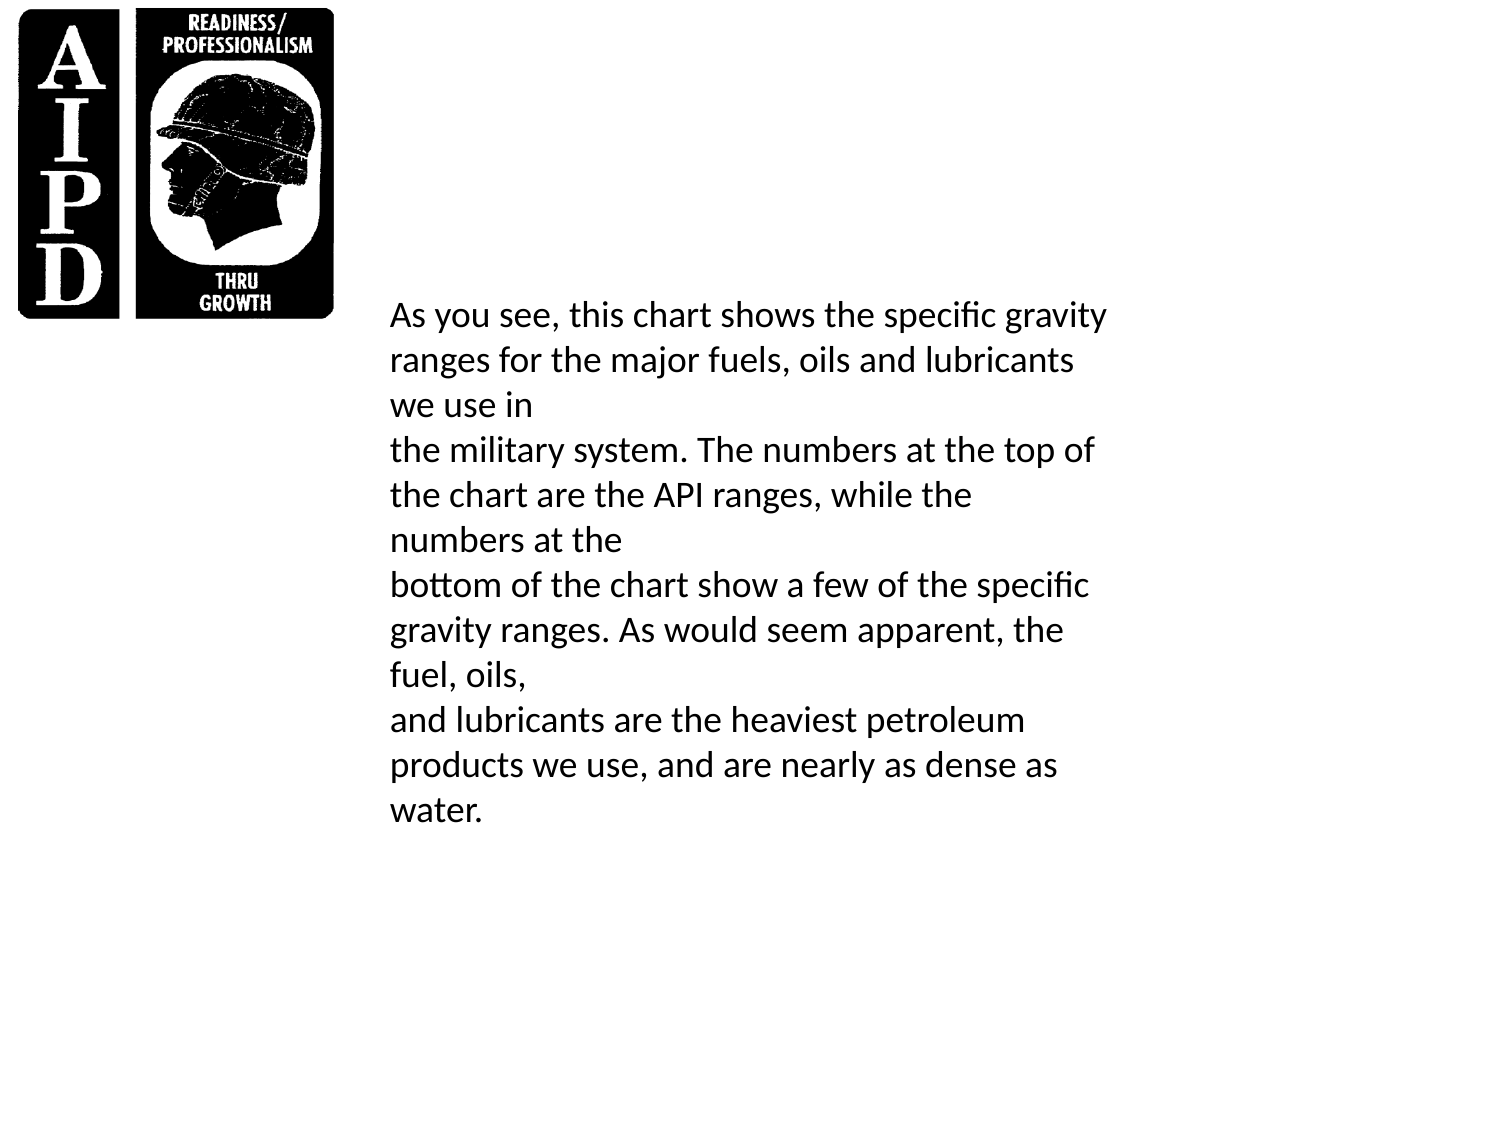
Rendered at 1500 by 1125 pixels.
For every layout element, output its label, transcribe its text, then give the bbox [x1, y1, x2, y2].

picture [0, 2, 350, 326]
text_box As you see, this chart shows the specific gravity ranges for the major fuels, oils and lubricants we use in the military system. The numbers at the top of the chart are the API ranges, while the numbers at the bottom of the chart show a few of the specific gravity ranges. As would seem apparent, the fuel, oils, and lubricants are the heaviest petroleum products we use, and are nearly as dense as water. [374, 282, 1125, 837]
